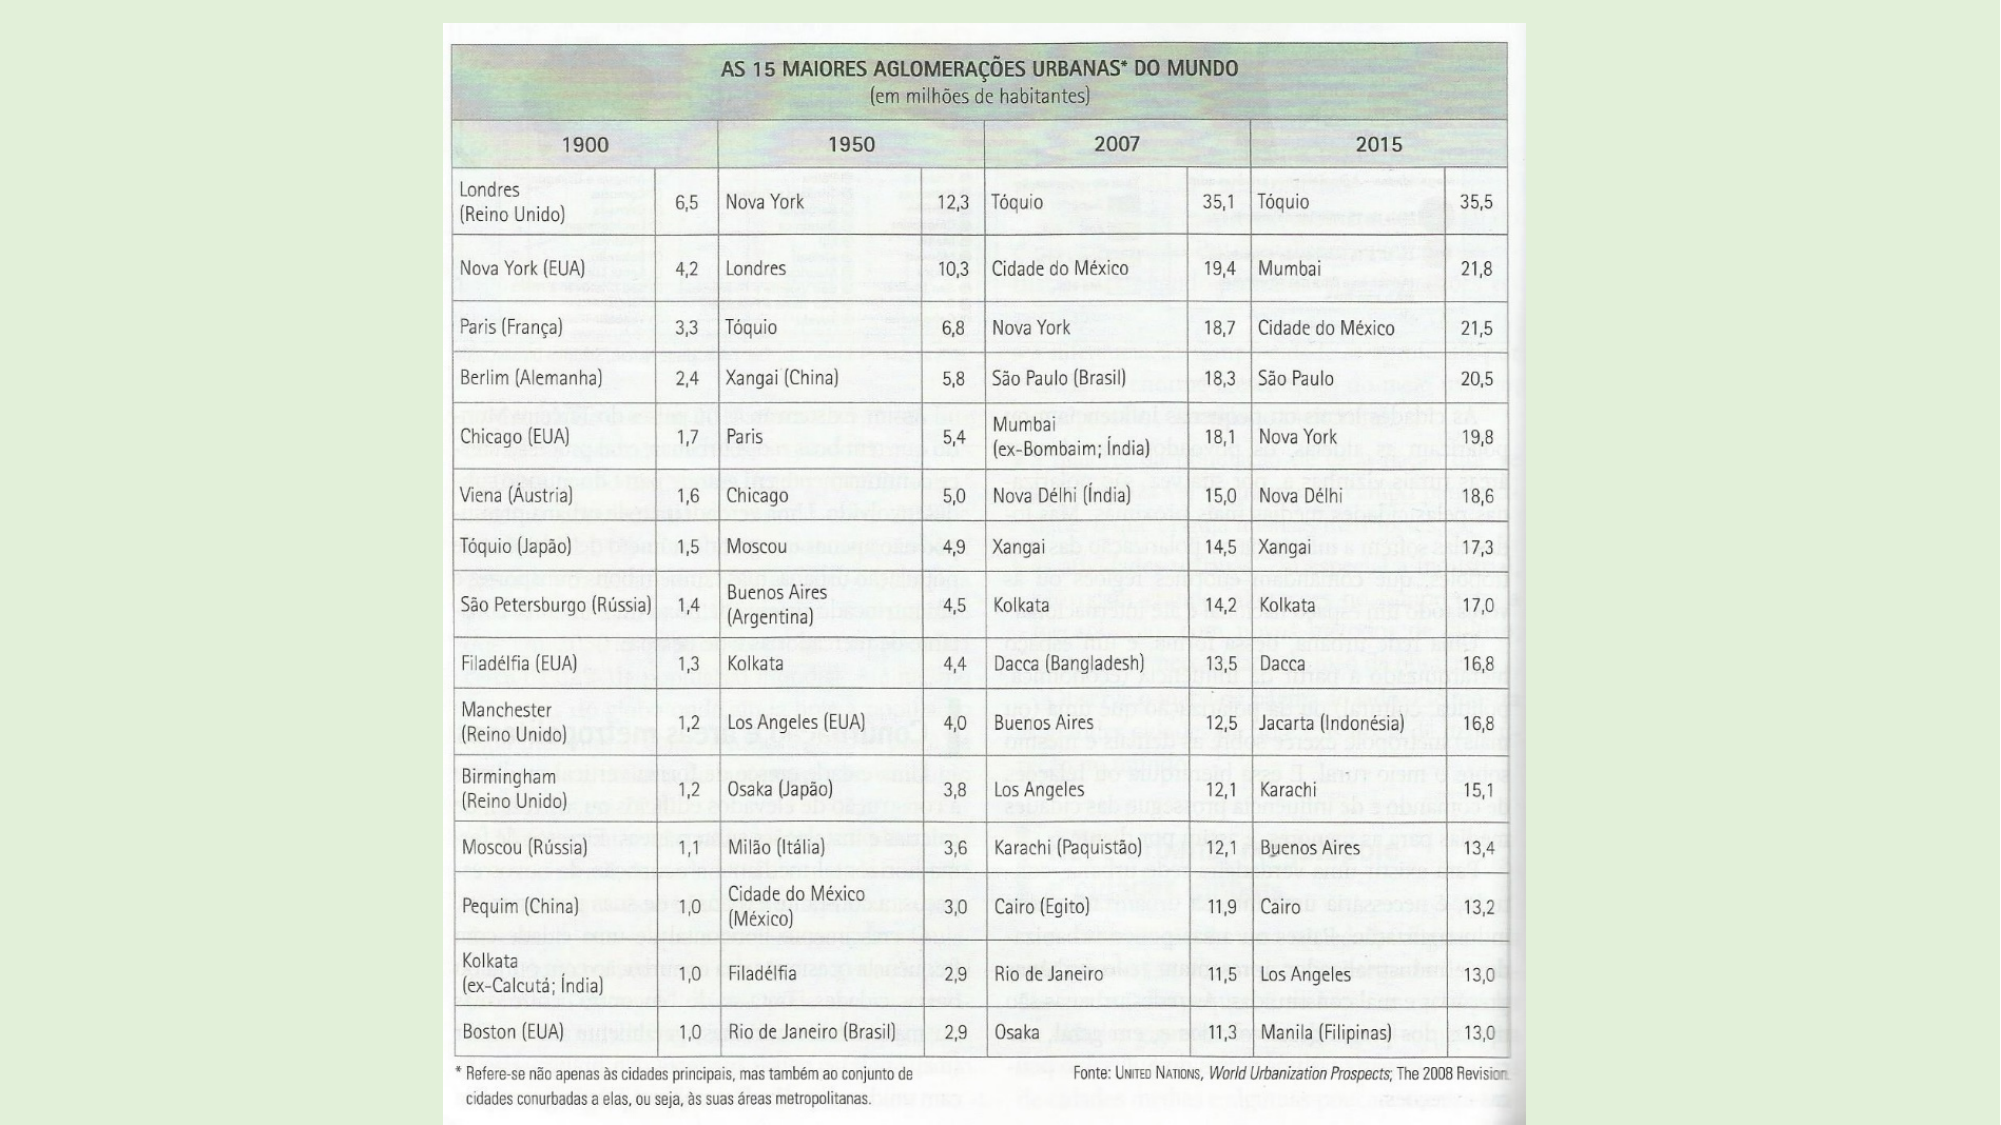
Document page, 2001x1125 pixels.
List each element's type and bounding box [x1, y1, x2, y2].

list [443, 23, 1526, 1125]
